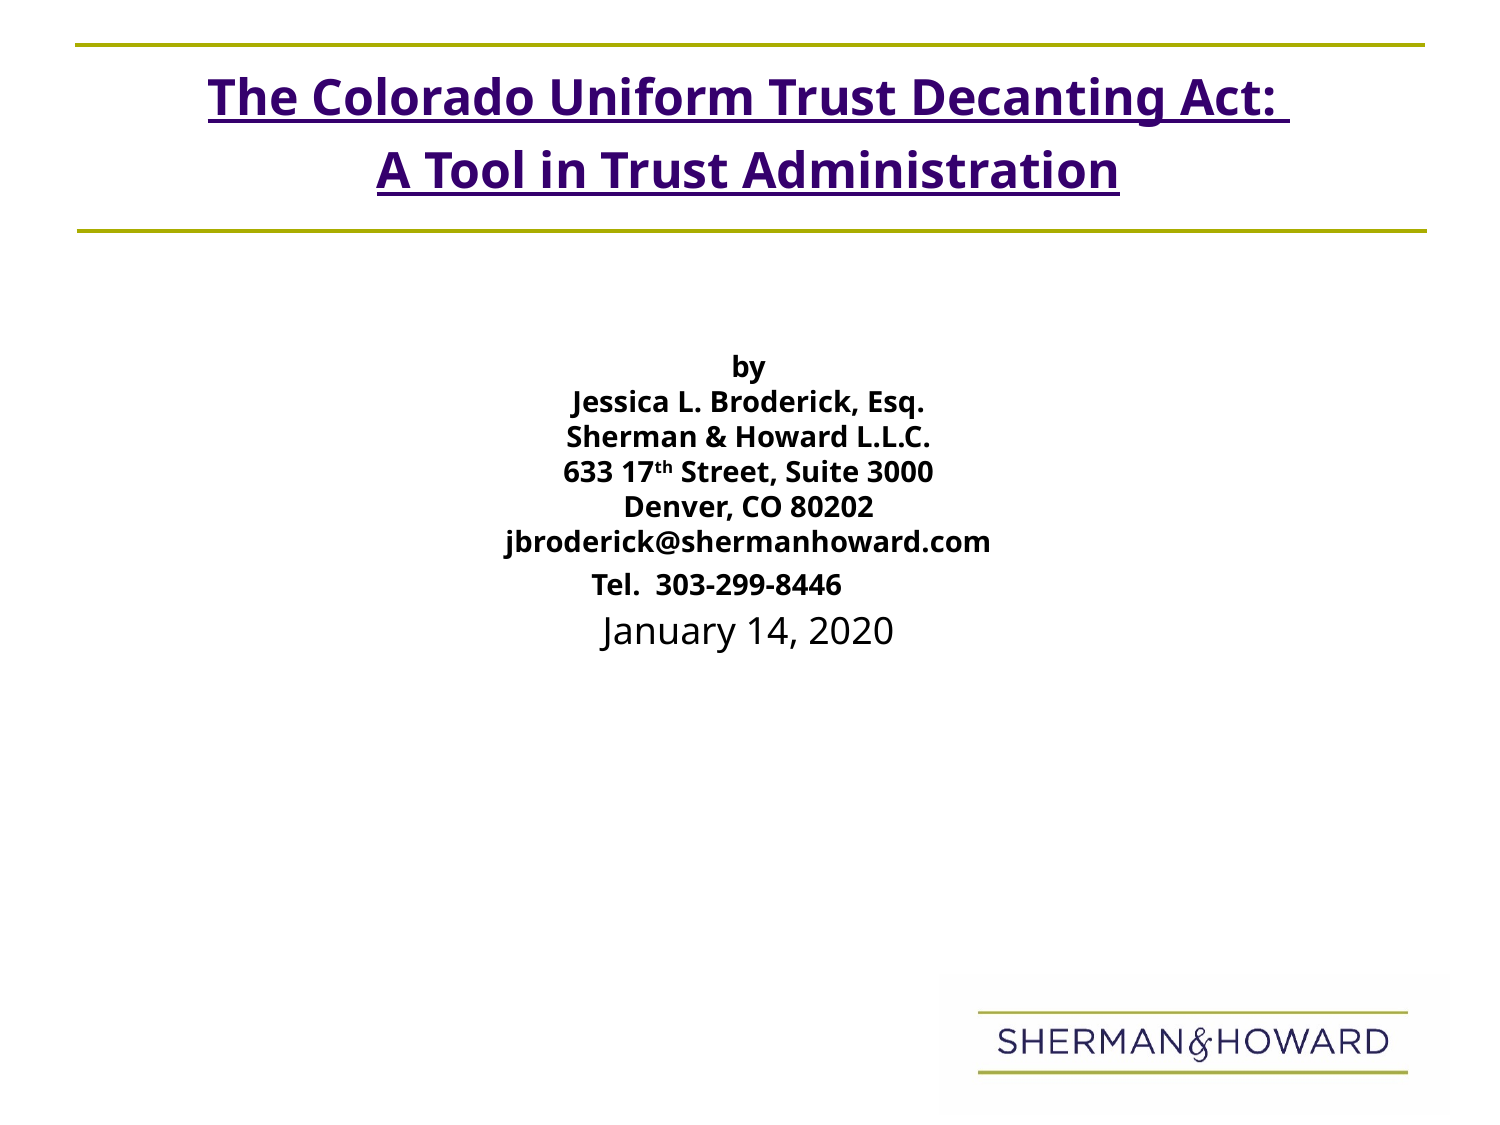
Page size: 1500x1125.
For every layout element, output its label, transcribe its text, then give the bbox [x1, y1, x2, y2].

picture [939, 974, 1450, 1115]
text_box The Colorado Uniform Trust Decanting Act: A Tool in Trust Administration by Jessica L. Broderick, Esq. Sherman & Howard L.L.C. 633 17th Street, Suite 3000 Denver, CO 80202 jbroderick@shermanhoward.com Tel. 303-299-8446 [92, 58, 1405, 656]
text_box January 14, 2020 [317, 599, 1180, 660]
